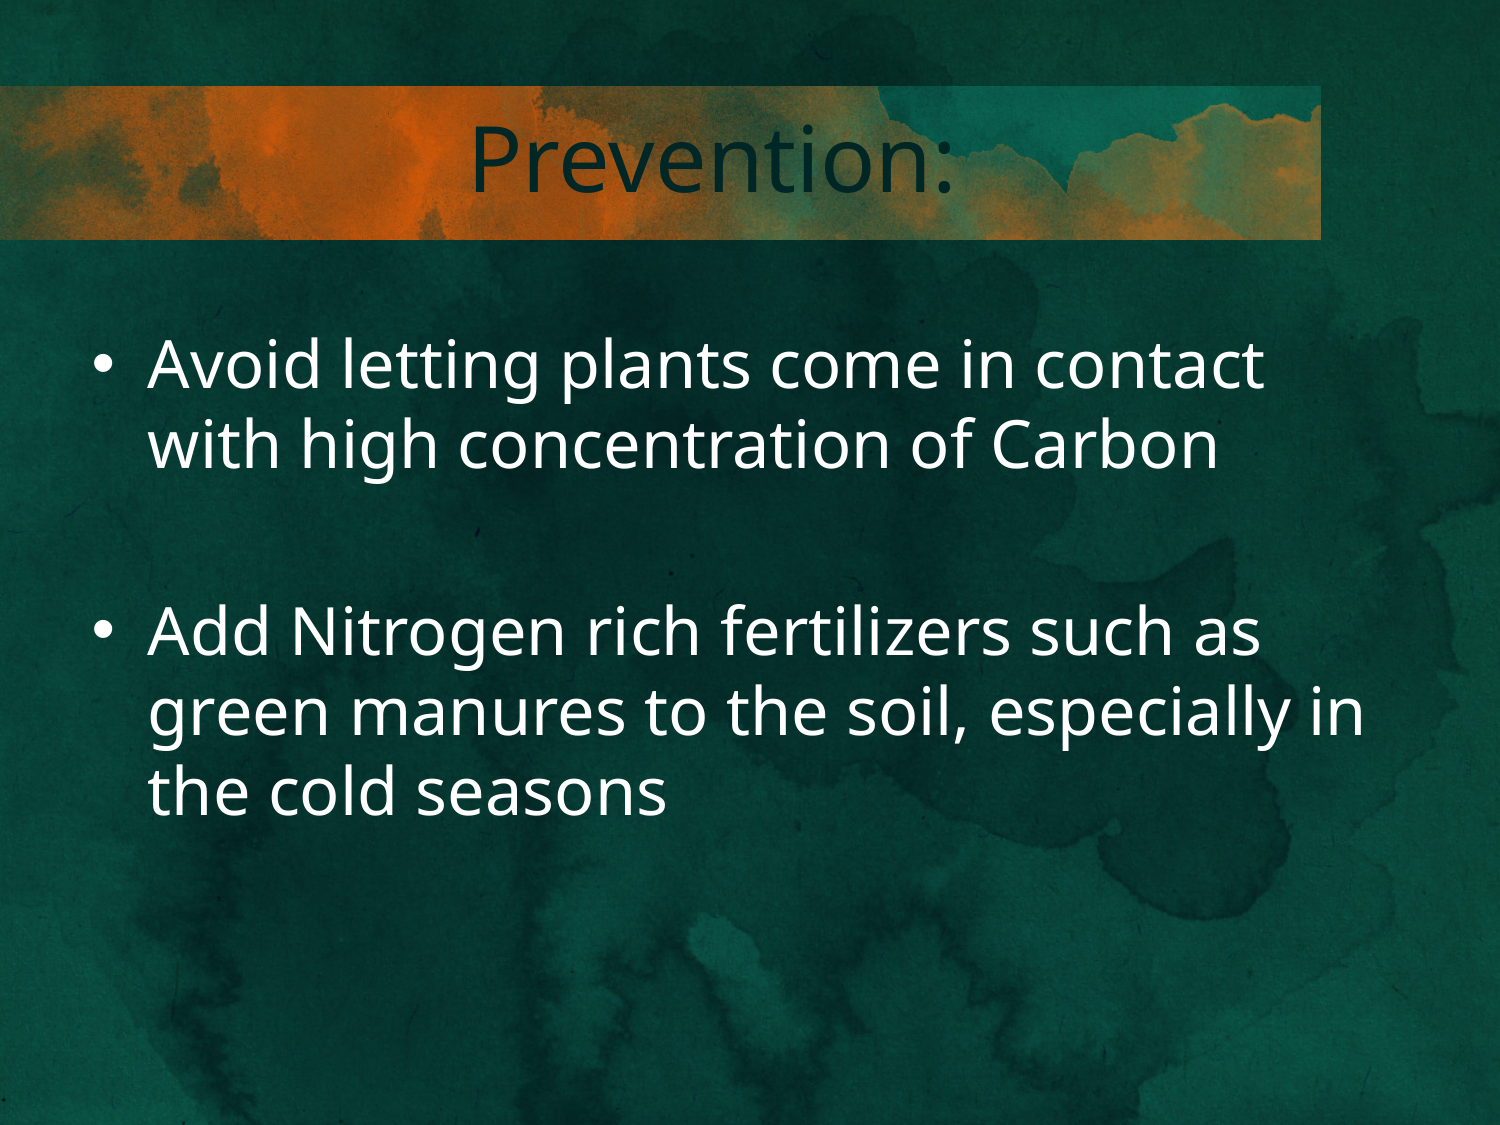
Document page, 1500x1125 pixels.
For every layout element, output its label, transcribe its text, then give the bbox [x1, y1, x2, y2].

list Avoid letting plants come in contact with high concentration of Carbon Add Nitrogen rich fertilizers such as green manures to the soil, especially in the cold seasons [76, 314, 1427, 1057]
title Prevention: [37, 62, 1388, 250]
picture [0, 0, 1500, 1125]
